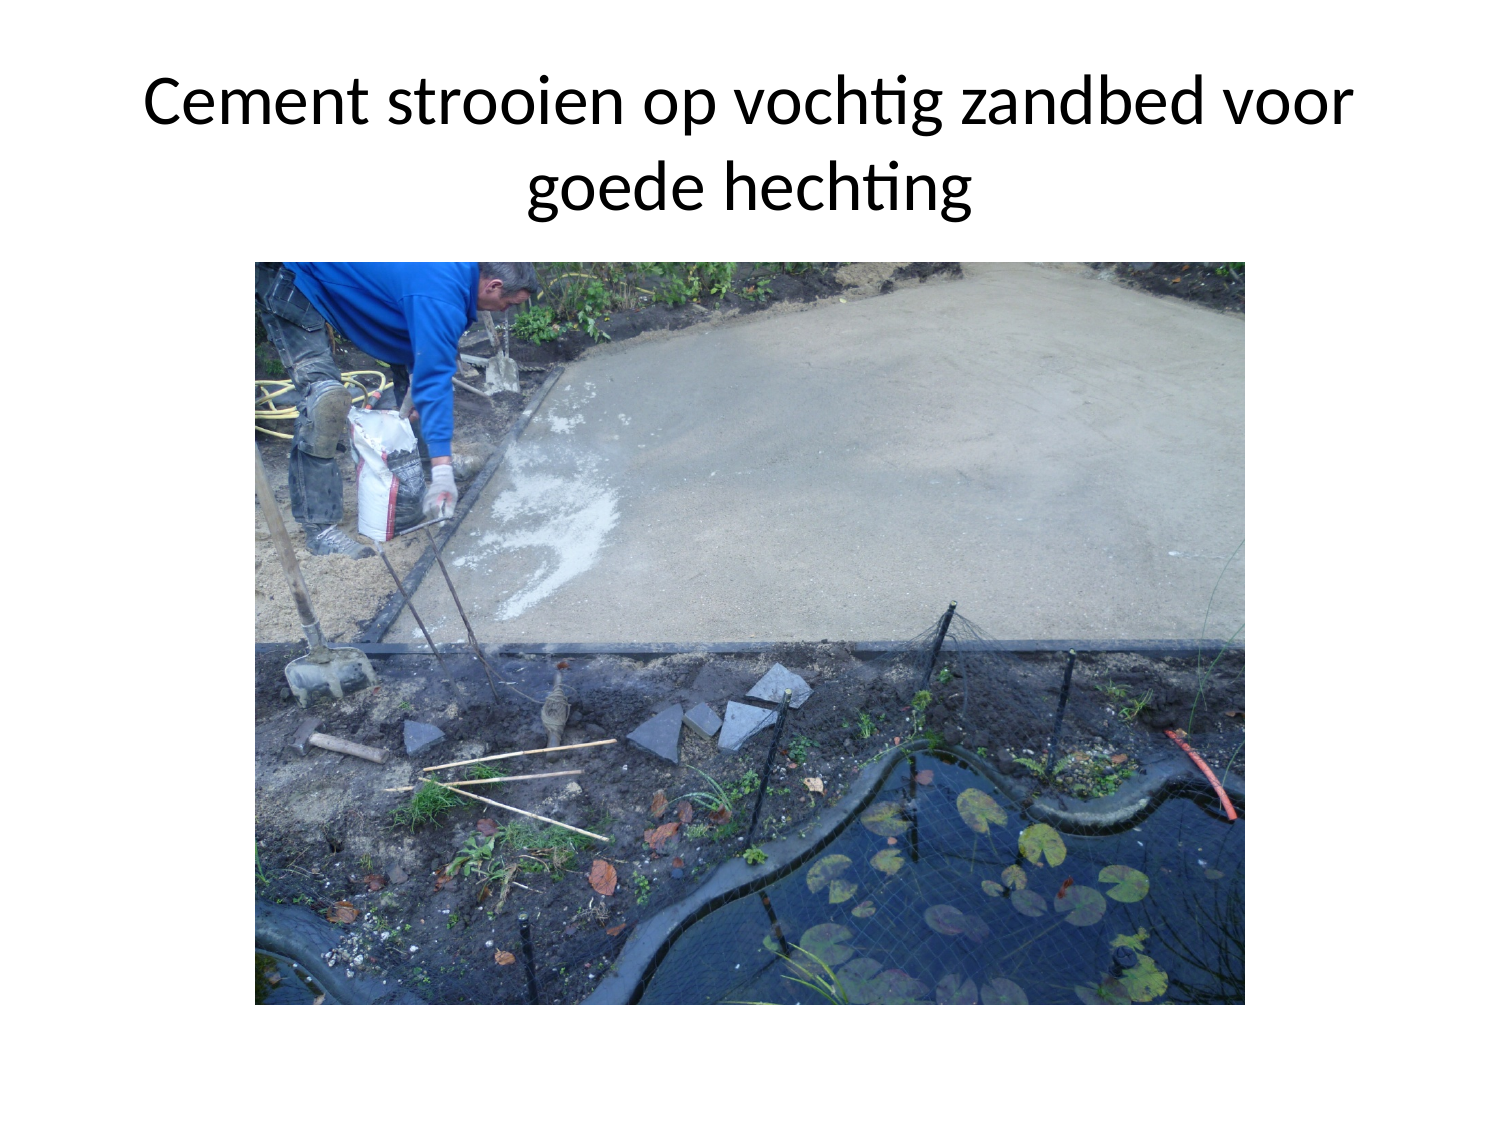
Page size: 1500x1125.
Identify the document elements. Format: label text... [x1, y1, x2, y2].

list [254, 262, 1246, 1006]
title Cement strooien op vochtig zandbed voor goede hechting [75, 45, 1425, 233]
